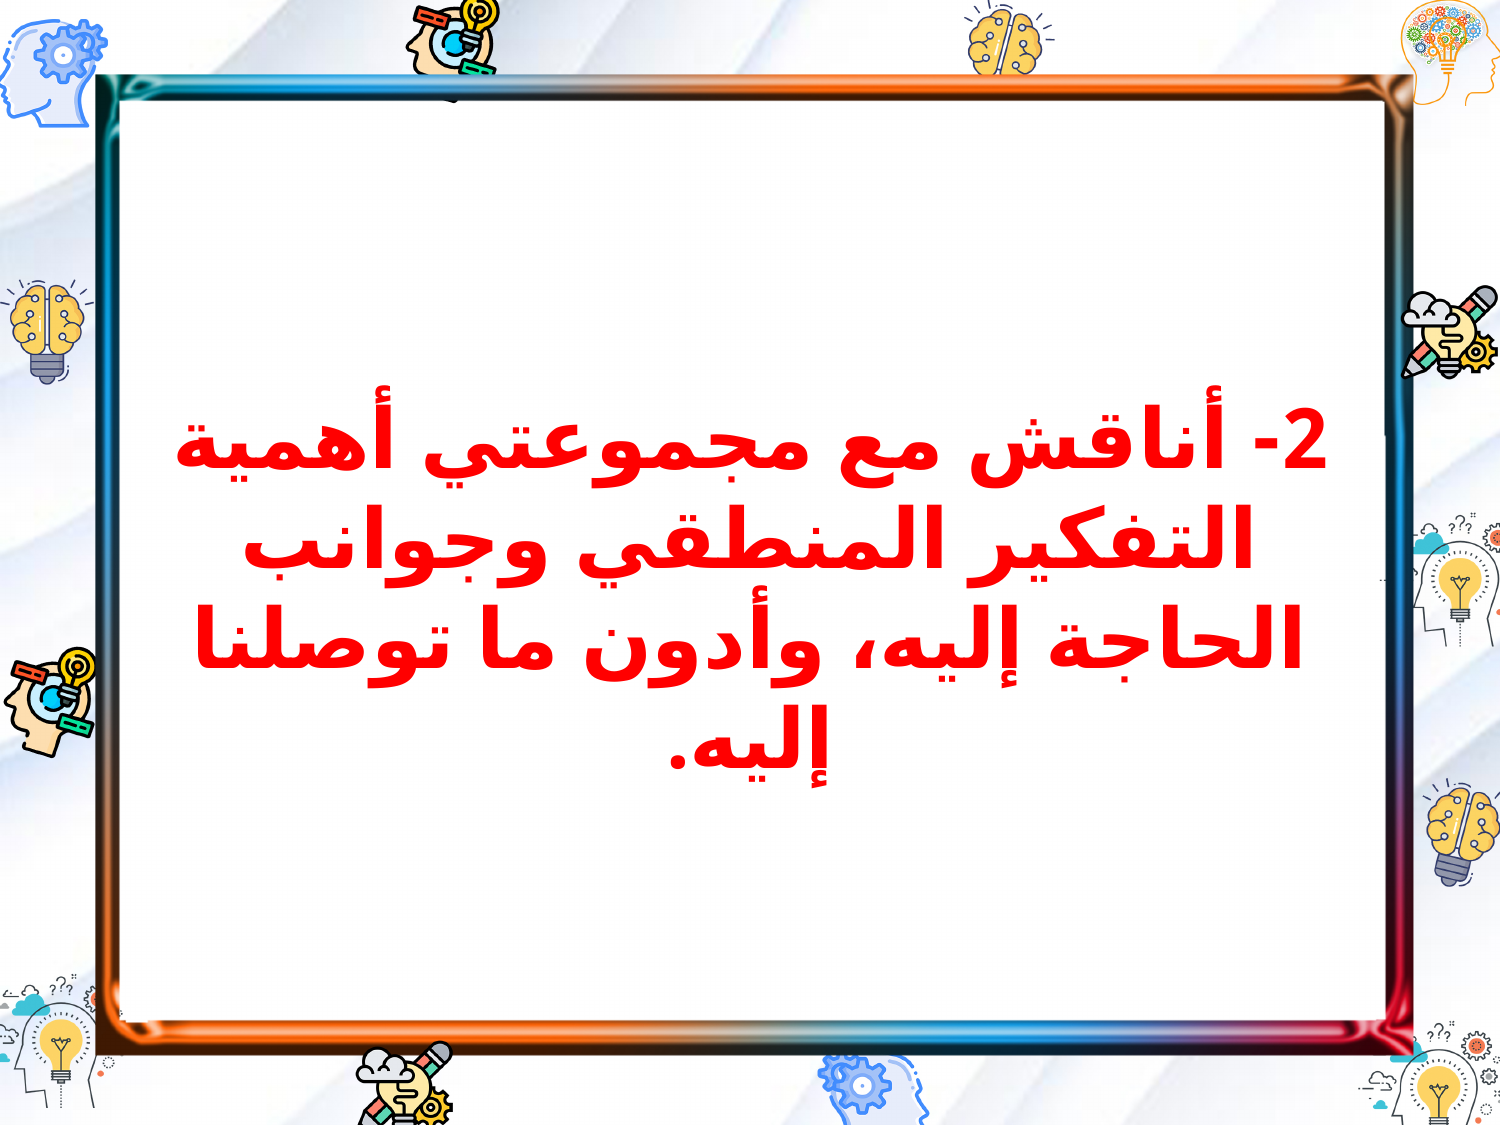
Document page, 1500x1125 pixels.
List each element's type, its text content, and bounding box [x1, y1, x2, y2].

picture [0, 0, 1500, 1125]
text_box 2- أناقش مع مجموعتي أهمية التفكير المنطقي وجوانب الحاجة إليه، وأدون ما توصلنا إليه. [112, 378, 1388, 793]
